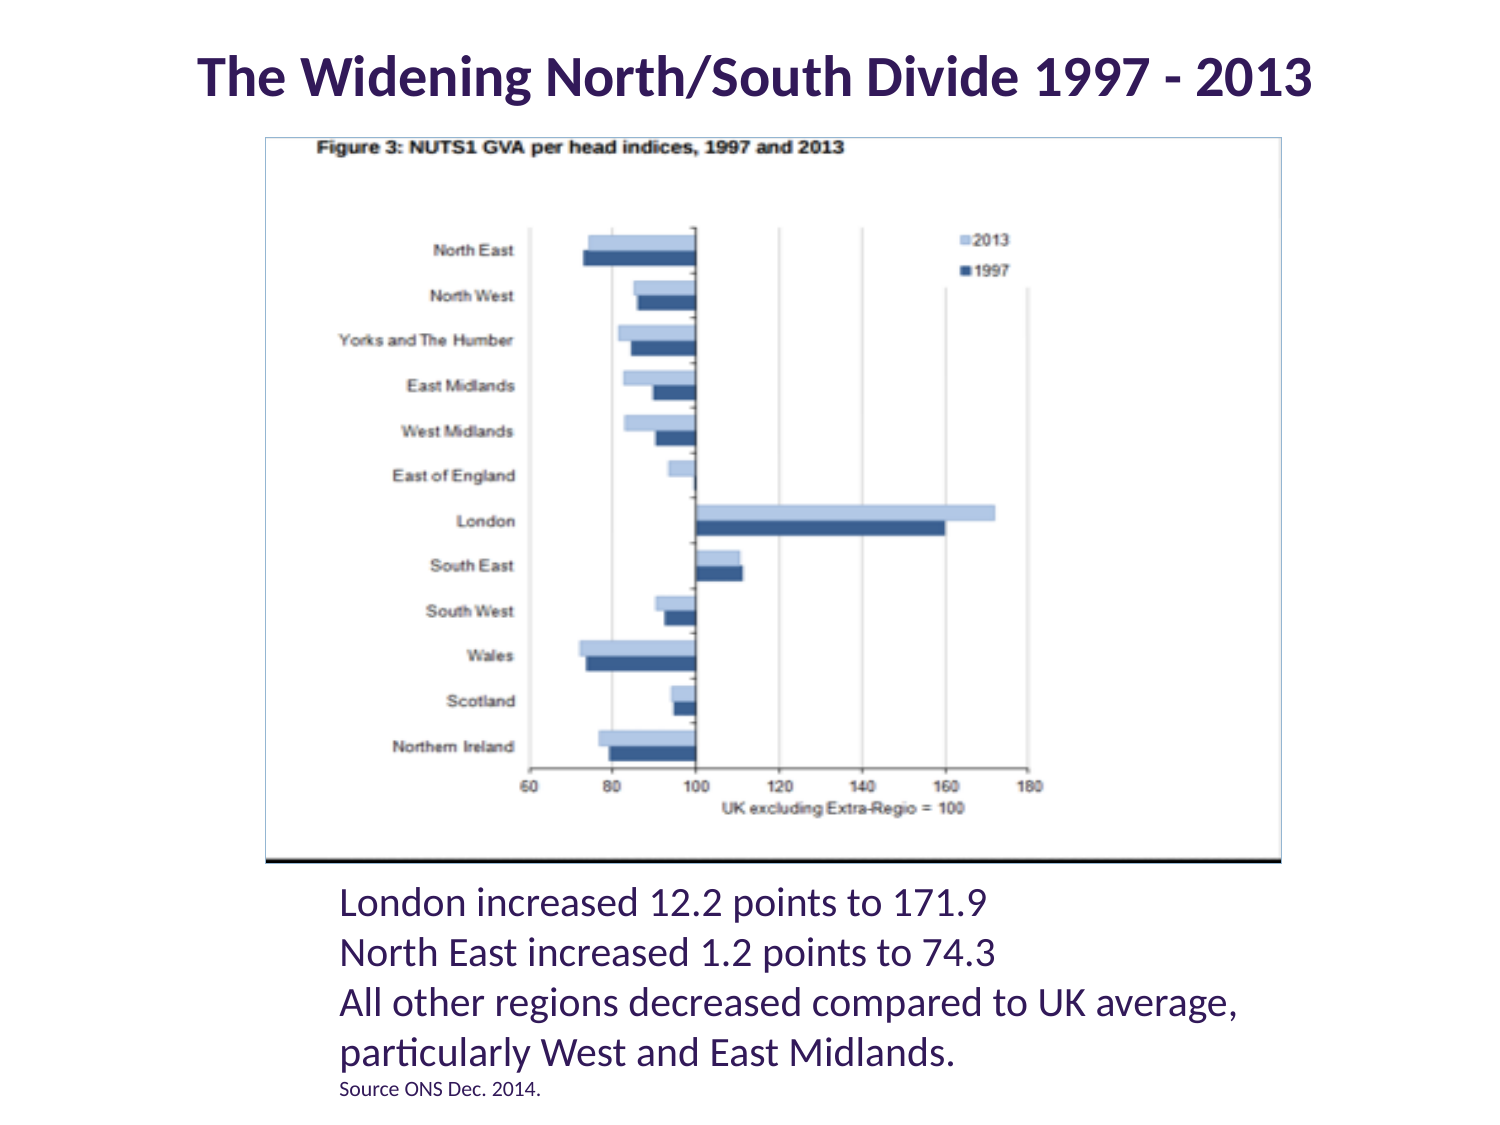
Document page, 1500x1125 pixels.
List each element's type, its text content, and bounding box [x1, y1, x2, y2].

text_box The Widening North/South Divide 1997 - 2013 [182, 30, 1376, 116]
picture [265, 136, 1282, 865]
text_box London increased 12.2 points to 171.9 North East increased 1.2 points to 74.3 All other regions decreased compared to UK average, particularly West and East Midlands. Source ONS Dec. 2014. [324, 867, 1447, 1125]
